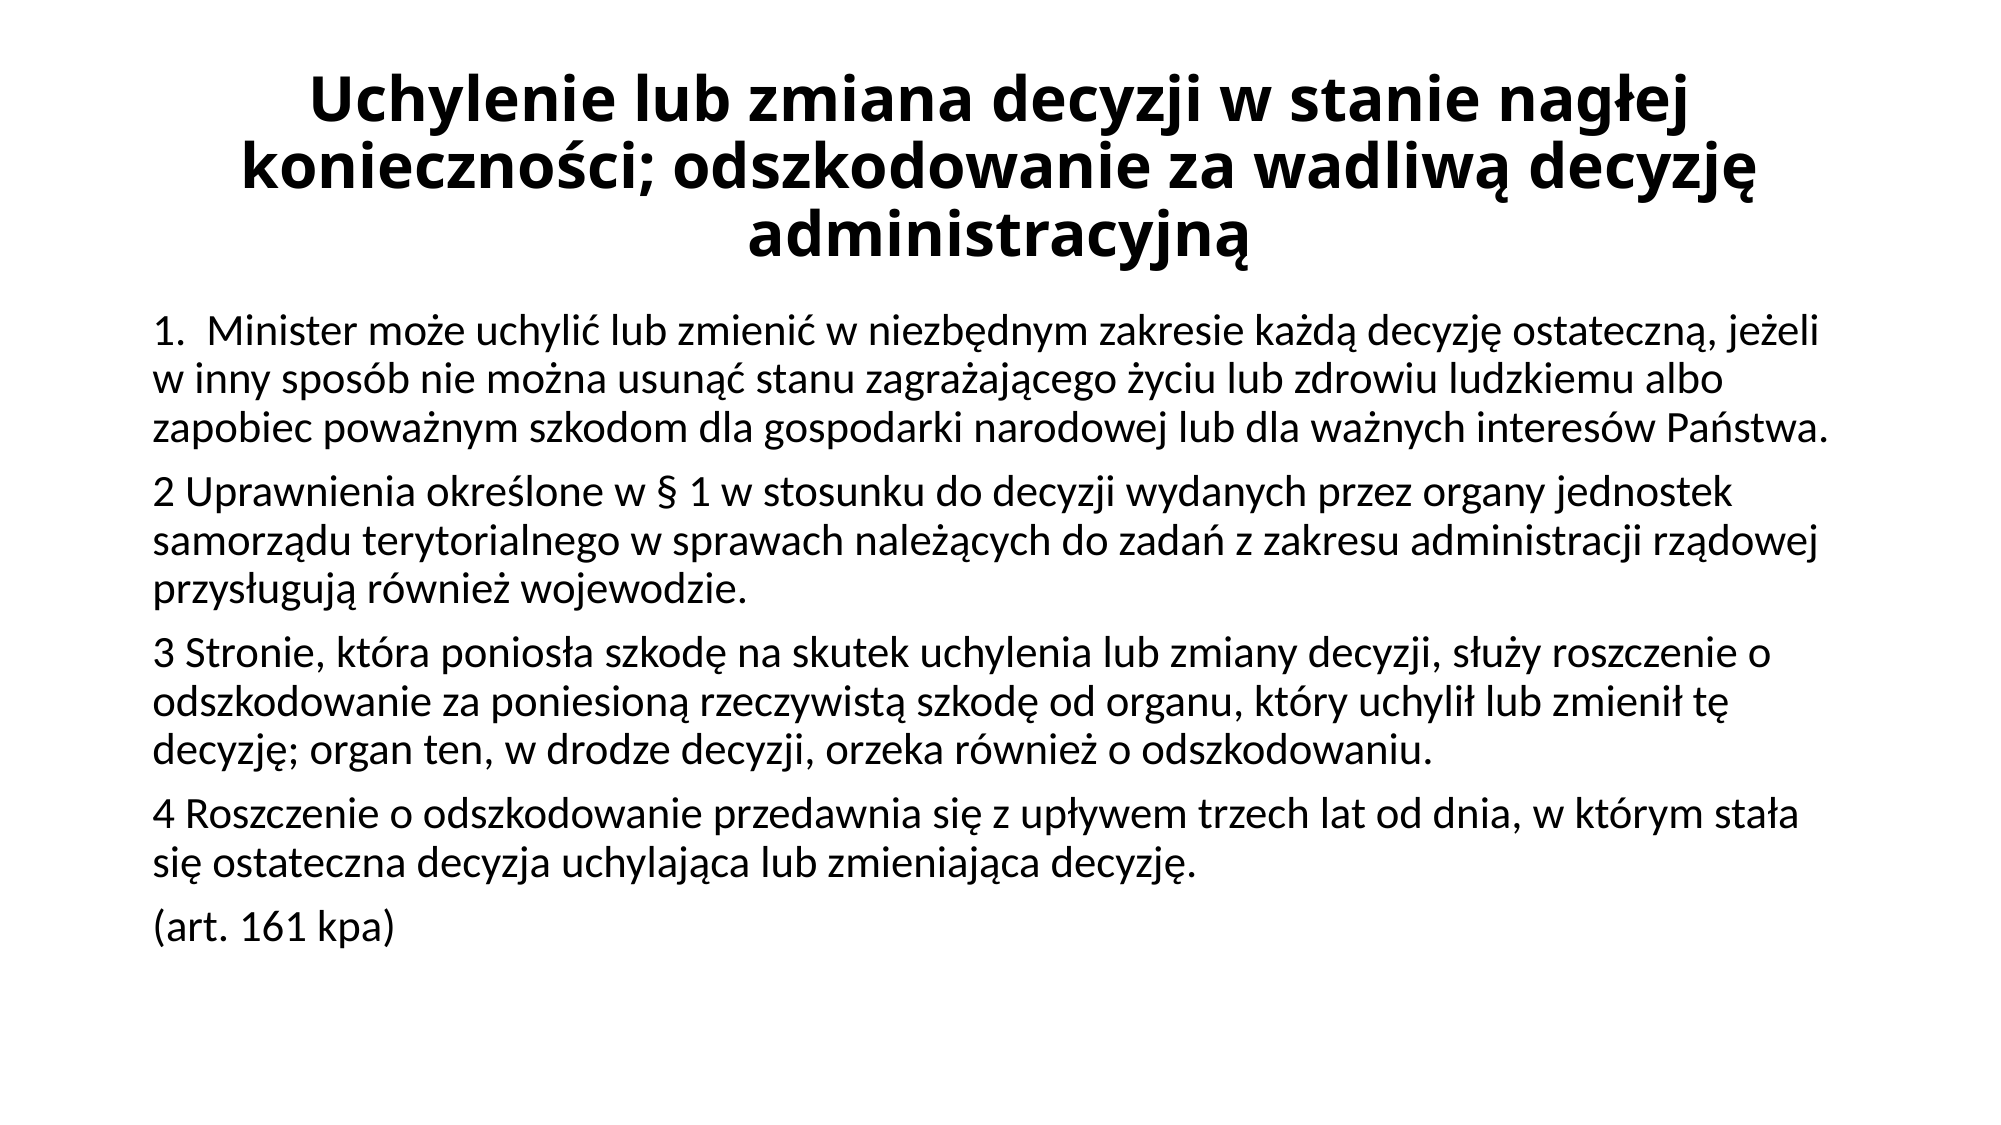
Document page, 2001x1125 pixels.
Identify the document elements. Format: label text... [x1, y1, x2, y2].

list 1. Minister może uchylić lub zmienić w niezbędnym zakresie każdą decyzję ostateczną, jeżeli w inny sposób nie można usunąć stanu zagrażającego życiu lub zdrowiu ludzkiemu albo zapobiec poważnym szkodom dla gospodarki narodowej lub dla ważnych interesów Państwa. 2 Uprawnienia określone w § 1 w stosunku do decyzji wydanych przez organy jednostek samorządu terytorialnego w sprawach należących do zadań z zakresu administracji rządowej przysługują również wojewodzie. 3 Stronie, która poniosła szkodę na skutek uchylenia lub zmiany decyzji, służy roszczenie o odszkodowanie za poniesioną rzeczywistą szkodę od organu, który uchylił lub zmienił tę decyzję; organ ten, w drodze decyzji, orzeka również o odszkodowaniu. 4 Roszczenie o odszkodowanie przedawnia się z upływem trzech lat od dnia, w którym stała się ostateczna decyzja uchylająca lub zmieniająca decyzję. (art. 161 kpa) [137, 299, 1863, 1014]
title Uchylenie lub zmiana decyzji w stanie nagłej konieczności; odszkodowanie za wadliwą decyzję administracyjną [137, 59, 1863, 278]
